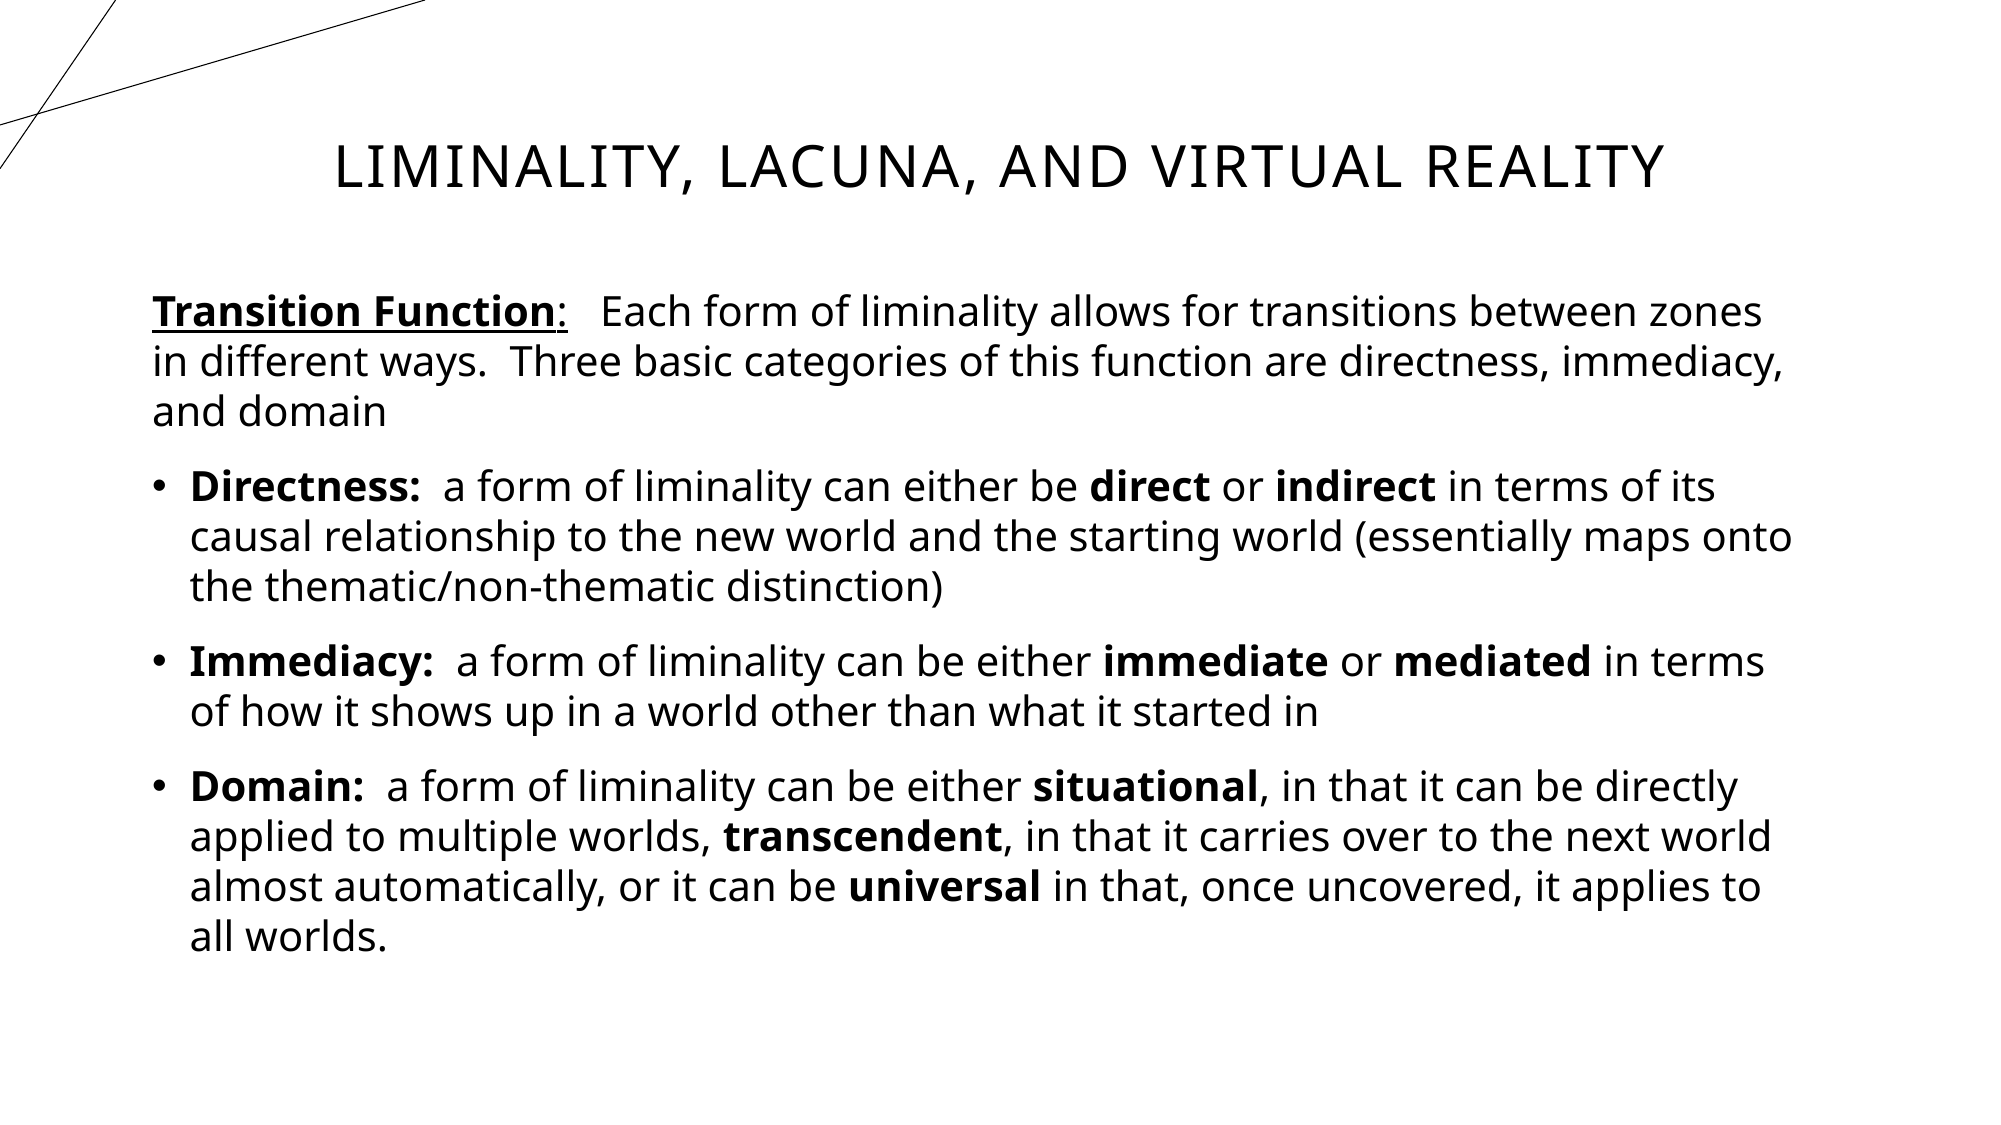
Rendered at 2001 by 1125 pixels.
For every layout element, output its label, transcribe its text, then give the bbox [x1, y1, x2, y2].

title Liminality, Lacuna, and Virtual Reality [137, 59, 1863, 278]
text_box Transition Function: Each form of liminality allows for transitions between zones in different ways. Three basic categories of this function are directness, immediacy, and domain Directness: a form of liminality can either be direct or indirect in terms of its causal relationship to the new world and the starting world (essentially maps onto the thematic/non-thematic distinction) Immediacy: a form of liminality can be either immediate or mediated in terms of how it shows up in a world other than what it started in Domain: a form of liminality can be either situational, in that it can be directly applied to multiple worlds, transcendent, in that it carries over to the next world almost automatically, or it can be universal in that, once uncovered, it applies to all worlds. [137, 277, 1816, 968]
